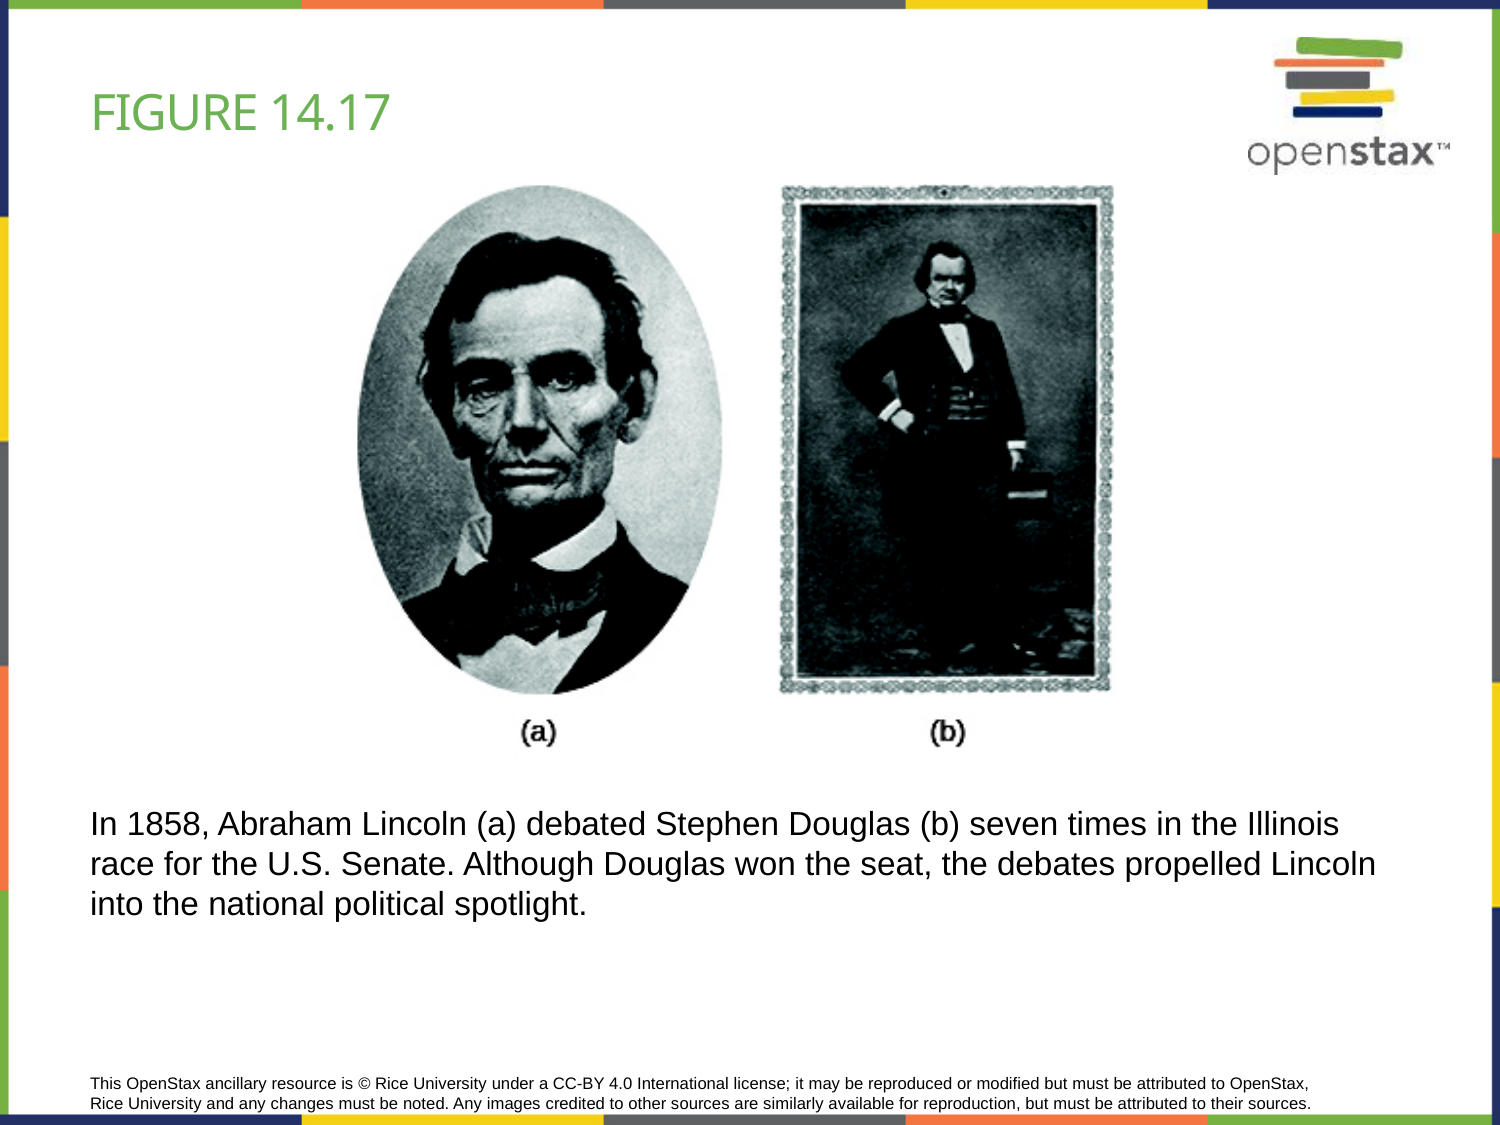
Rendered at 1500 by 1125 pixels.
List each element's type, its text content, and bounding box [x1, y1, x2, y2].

list In 1858, Abraham Lincoln (a) debated Stephen Douglas (b) seven times in the Illinois race for the U.S. Senate. Although Douglas won the seat, the debates propelled Lincoln into the national political spotlight. [75, 794, 1398, 986]
title Figure 14.17 [75, 39, 1246, 148]
footer This OpenStax ancillary resource is © Rice University under a CC-BY 4.0 International license; it may be reproduced or modified but must be attributed to OpenStax, Rice University and any changes must be noted. Any images credited to other sources are similarly available for reproduction, but must be attributed to their sources. [75, 1065, 1350, 1112]
picture [0, 0, 1500, 1125]
